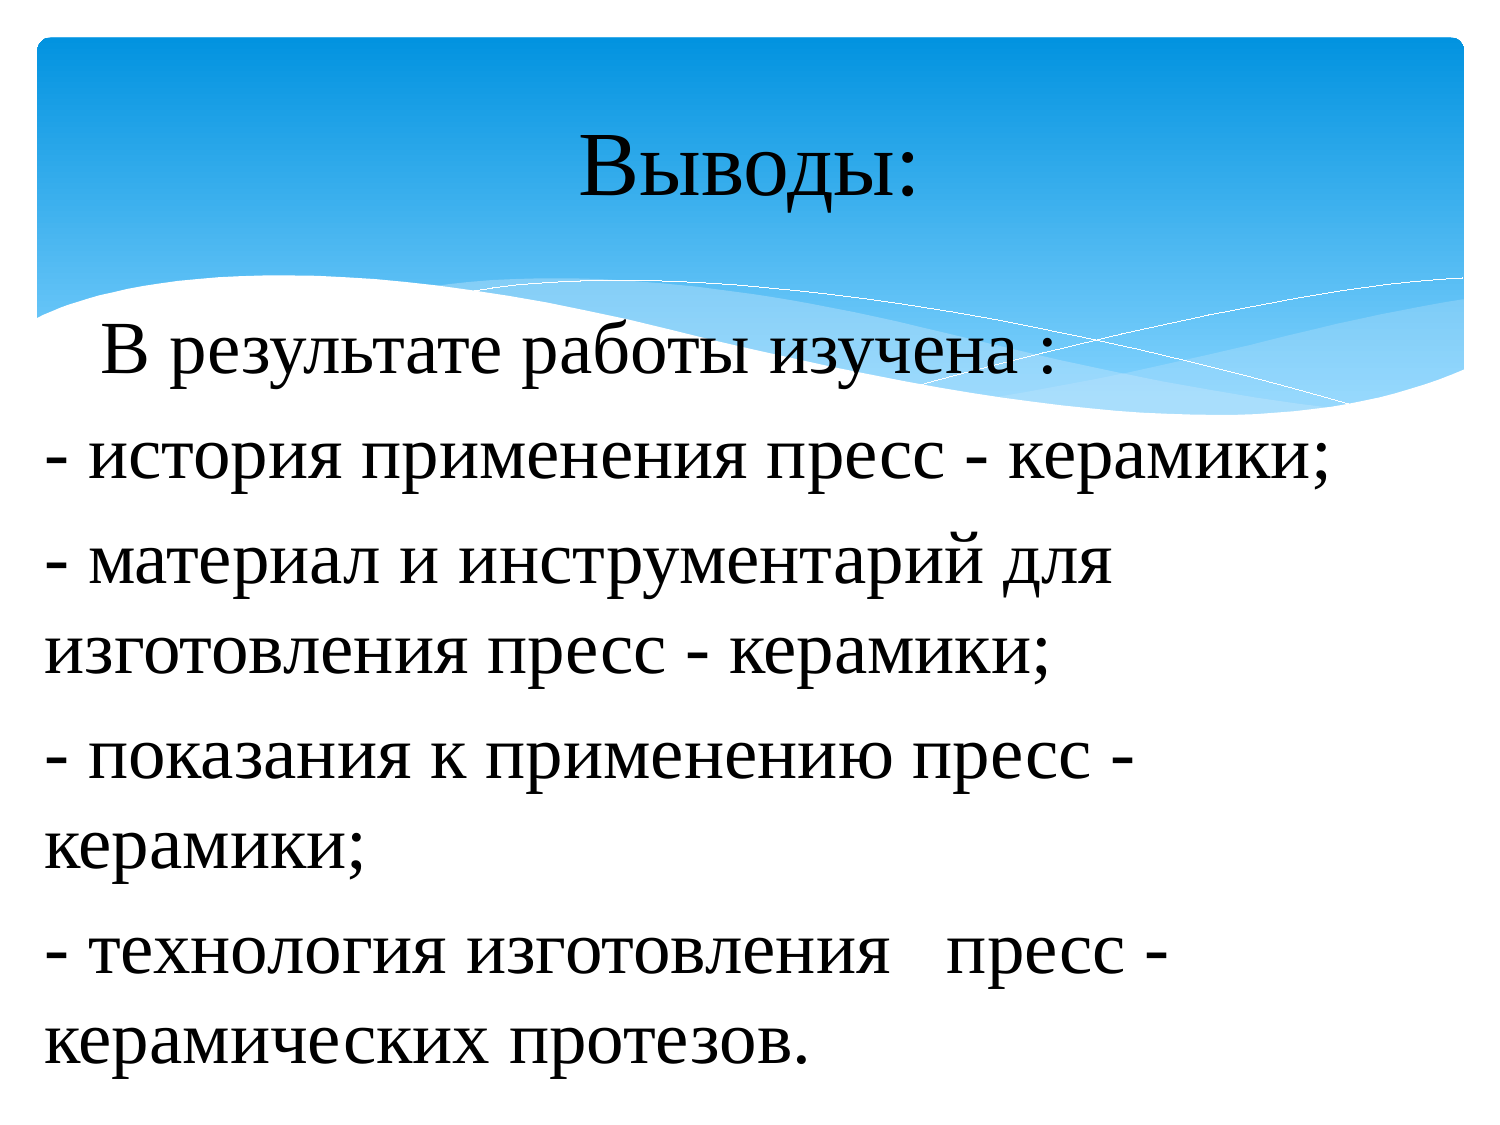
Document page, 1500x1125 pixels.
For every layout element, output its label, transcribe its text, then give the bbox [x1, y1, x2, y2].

list В результате работы изучена : - история применения пресс - керамики; - материал и инструментарий для изготовления пресс - керамики; - показания к применению пресс - керамики; - технология изготовления пресс - керамических протезов. [29, 290, 1483, 1094]
title Выводы: [75, 55, 1425, 261]
